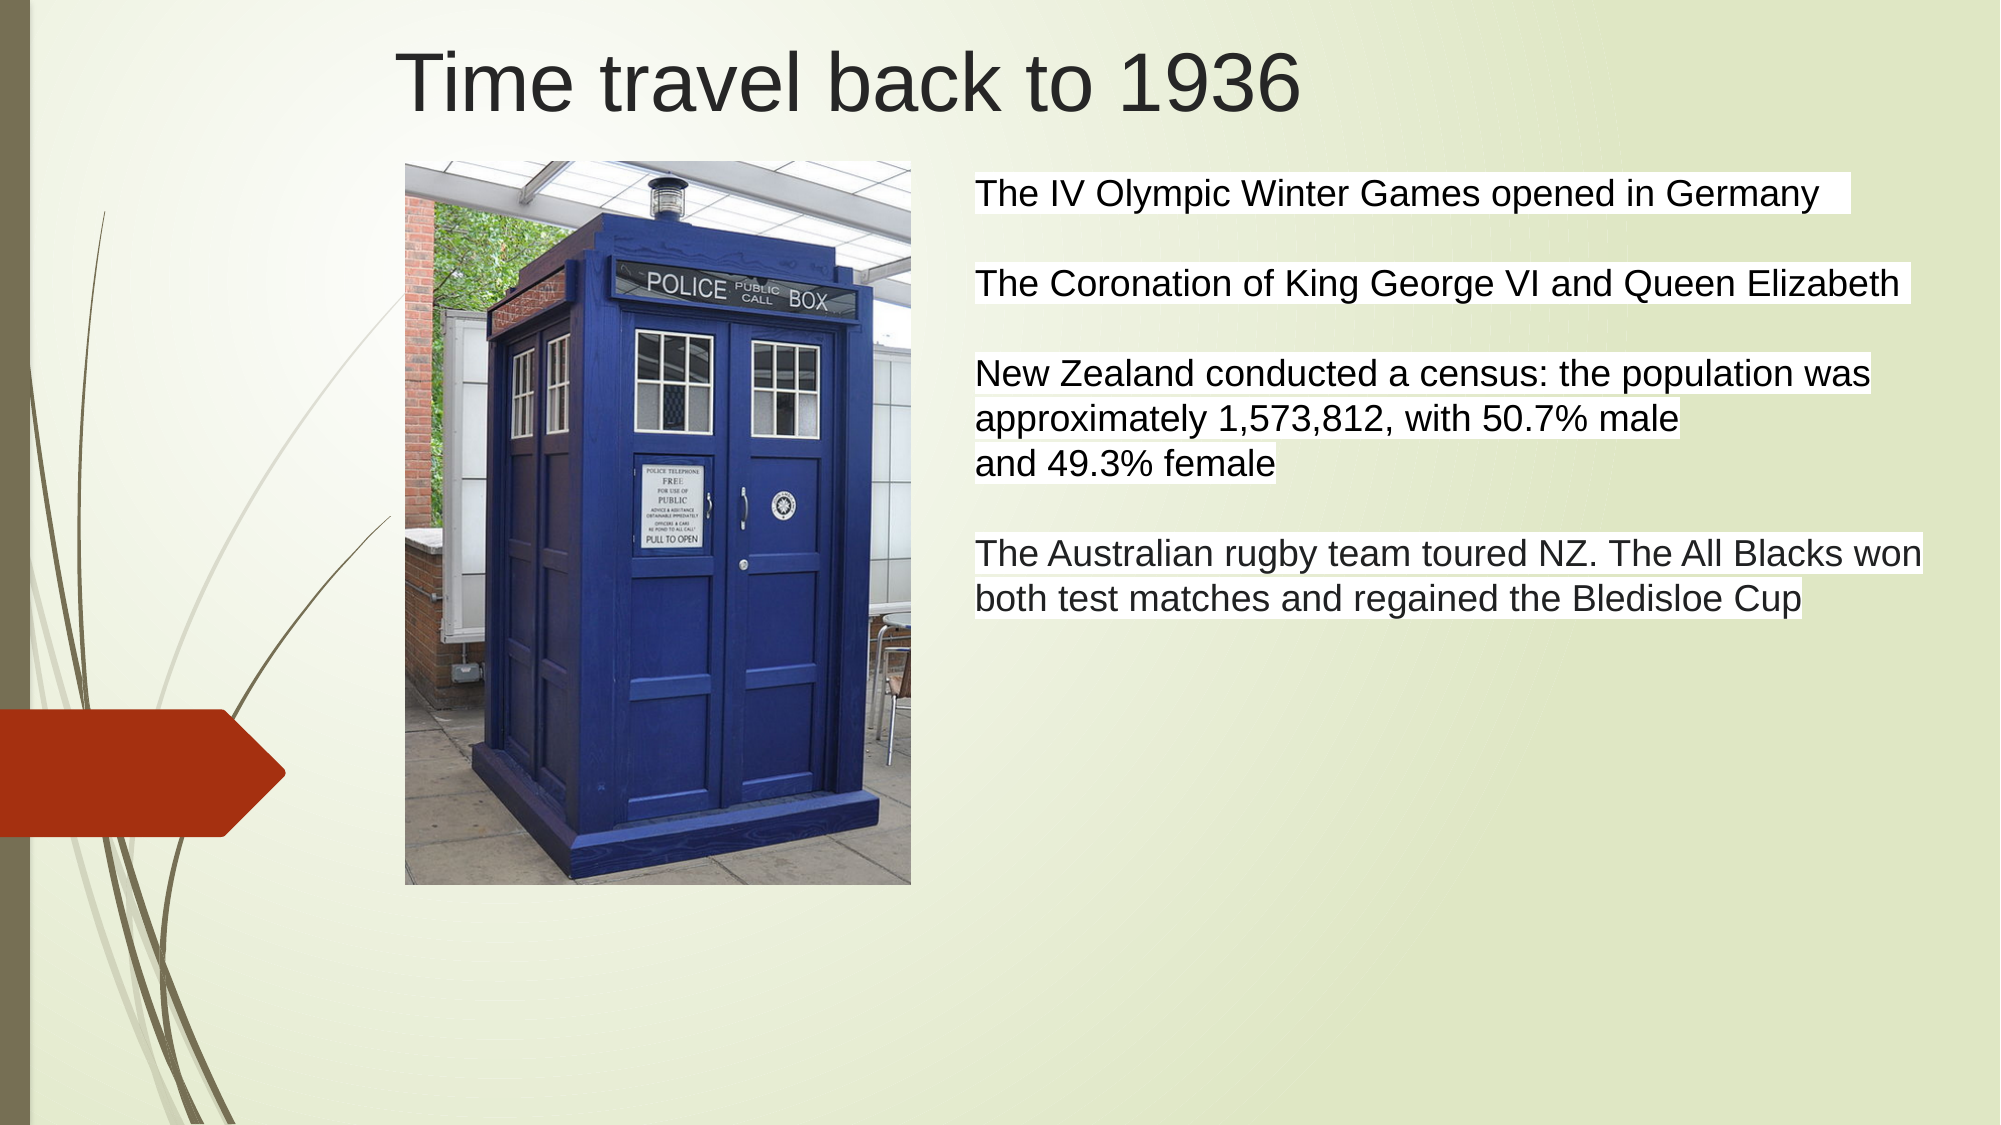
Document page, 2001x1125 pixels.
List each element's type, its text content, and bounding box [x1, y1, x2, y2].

title Time travel back to 1936 [379, 25, 1843, 136]
text_box The IV Olympic Winter Games opened in Germany The Coronation of King George VI and Queen Elizabeth New Zealand conducted a census: the population was approximately 1,573,812, with 50.7% male and 49.3% female The Australian rugby team toured NZ. The All Blacks won both test matches and regained the Bledisloe Cup [960, 161, 1960, 626]
picture [405, 160, 911, 886]
